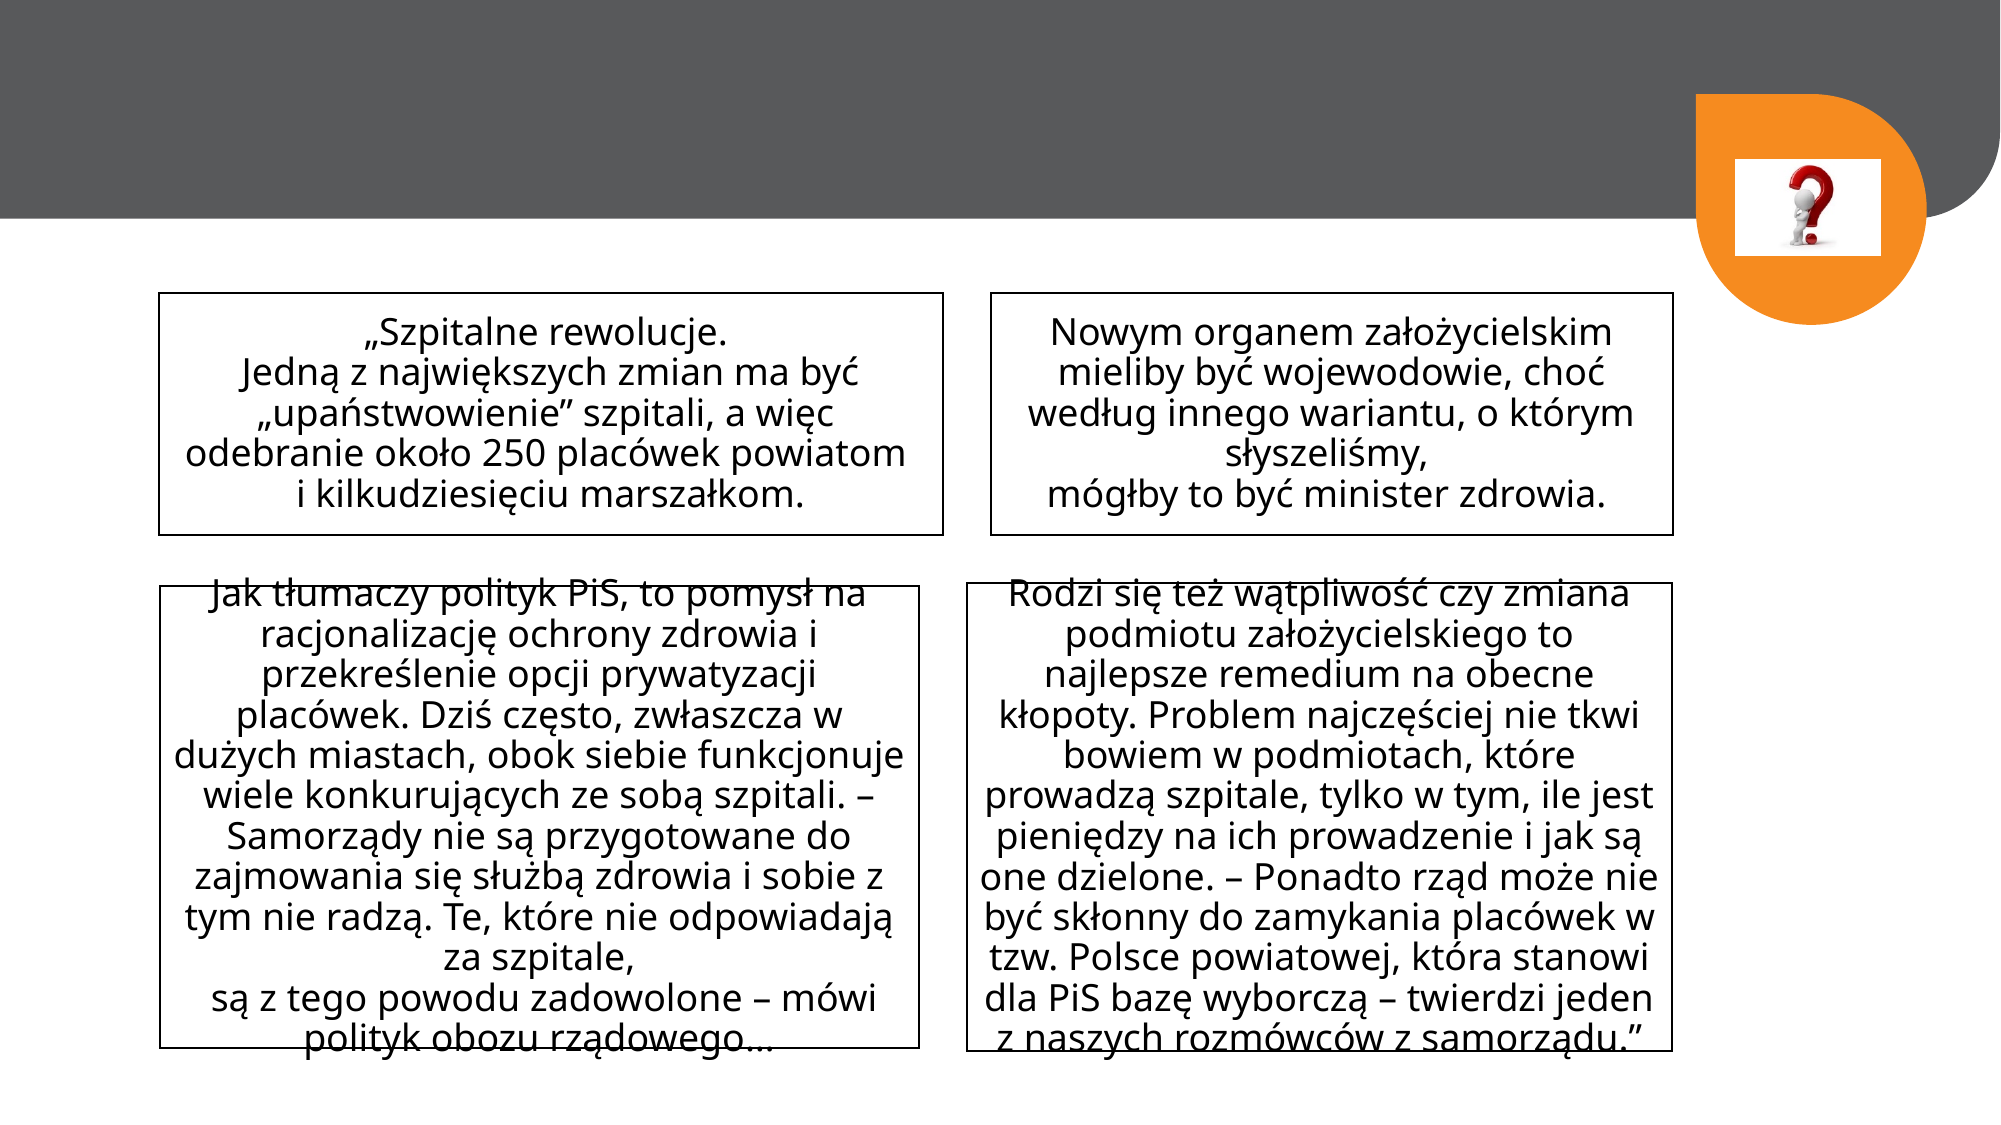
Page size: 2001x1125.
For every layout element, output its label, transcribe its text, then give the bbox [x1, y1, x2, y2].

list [158, 272, 1674, 1071]
title Blef czy realna propozycja?, Fragmenty artykułu pt. „Plan trzyletni PiS. Jesienna ofensywa programowa konkretyzuje się”, zamieszczonego w Dzienniku Gazeta Prawna w wydaniu z dnia 10 września 2020r. [158, 159, 1582, 272]
picture [1735, 159, 1881, 256]
